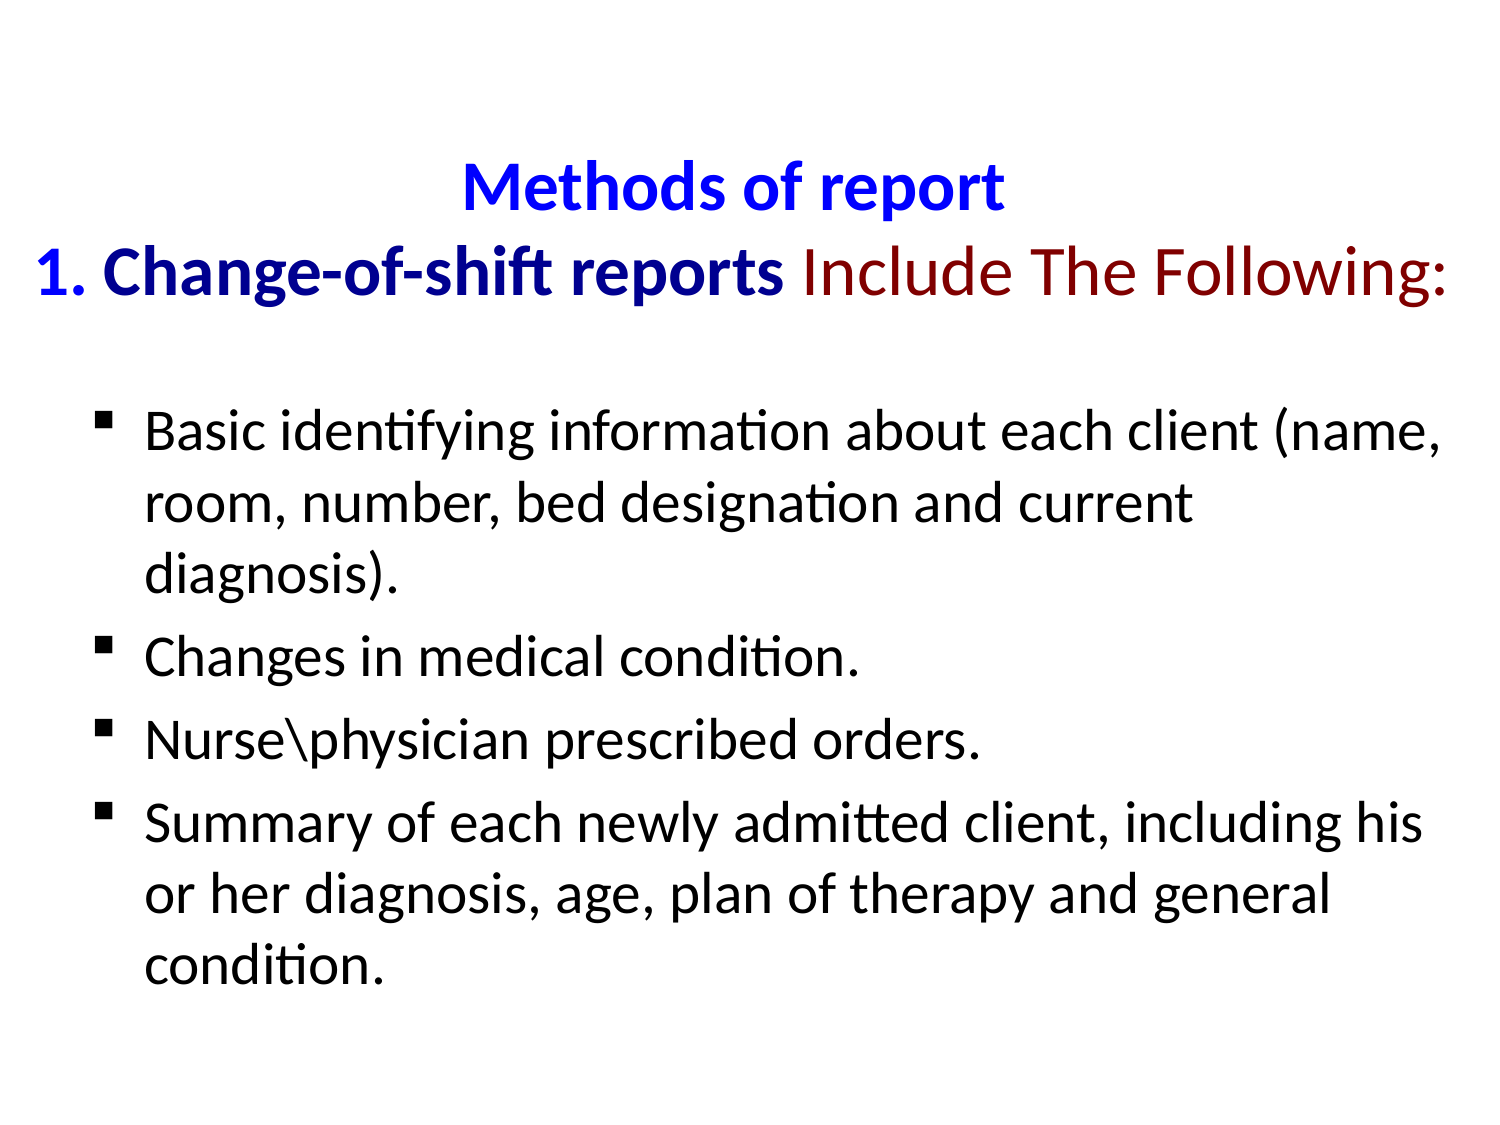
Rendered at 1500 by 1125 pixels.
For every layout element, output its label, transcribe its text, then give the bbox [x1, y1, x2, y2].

list Basic identifying information about each client (name, room, number, bed designation and current diagnosis). Changes in medical condition. Nurse\physician prescribed orders. Summary of each newly admitted client, including his or her diagnosis, age, plan of therapy and general condition. [75, 383, 1466, 1005]
title Methods of report 1. Change-of-shift reports Include The Following: [17, 92, 1466, 357]
